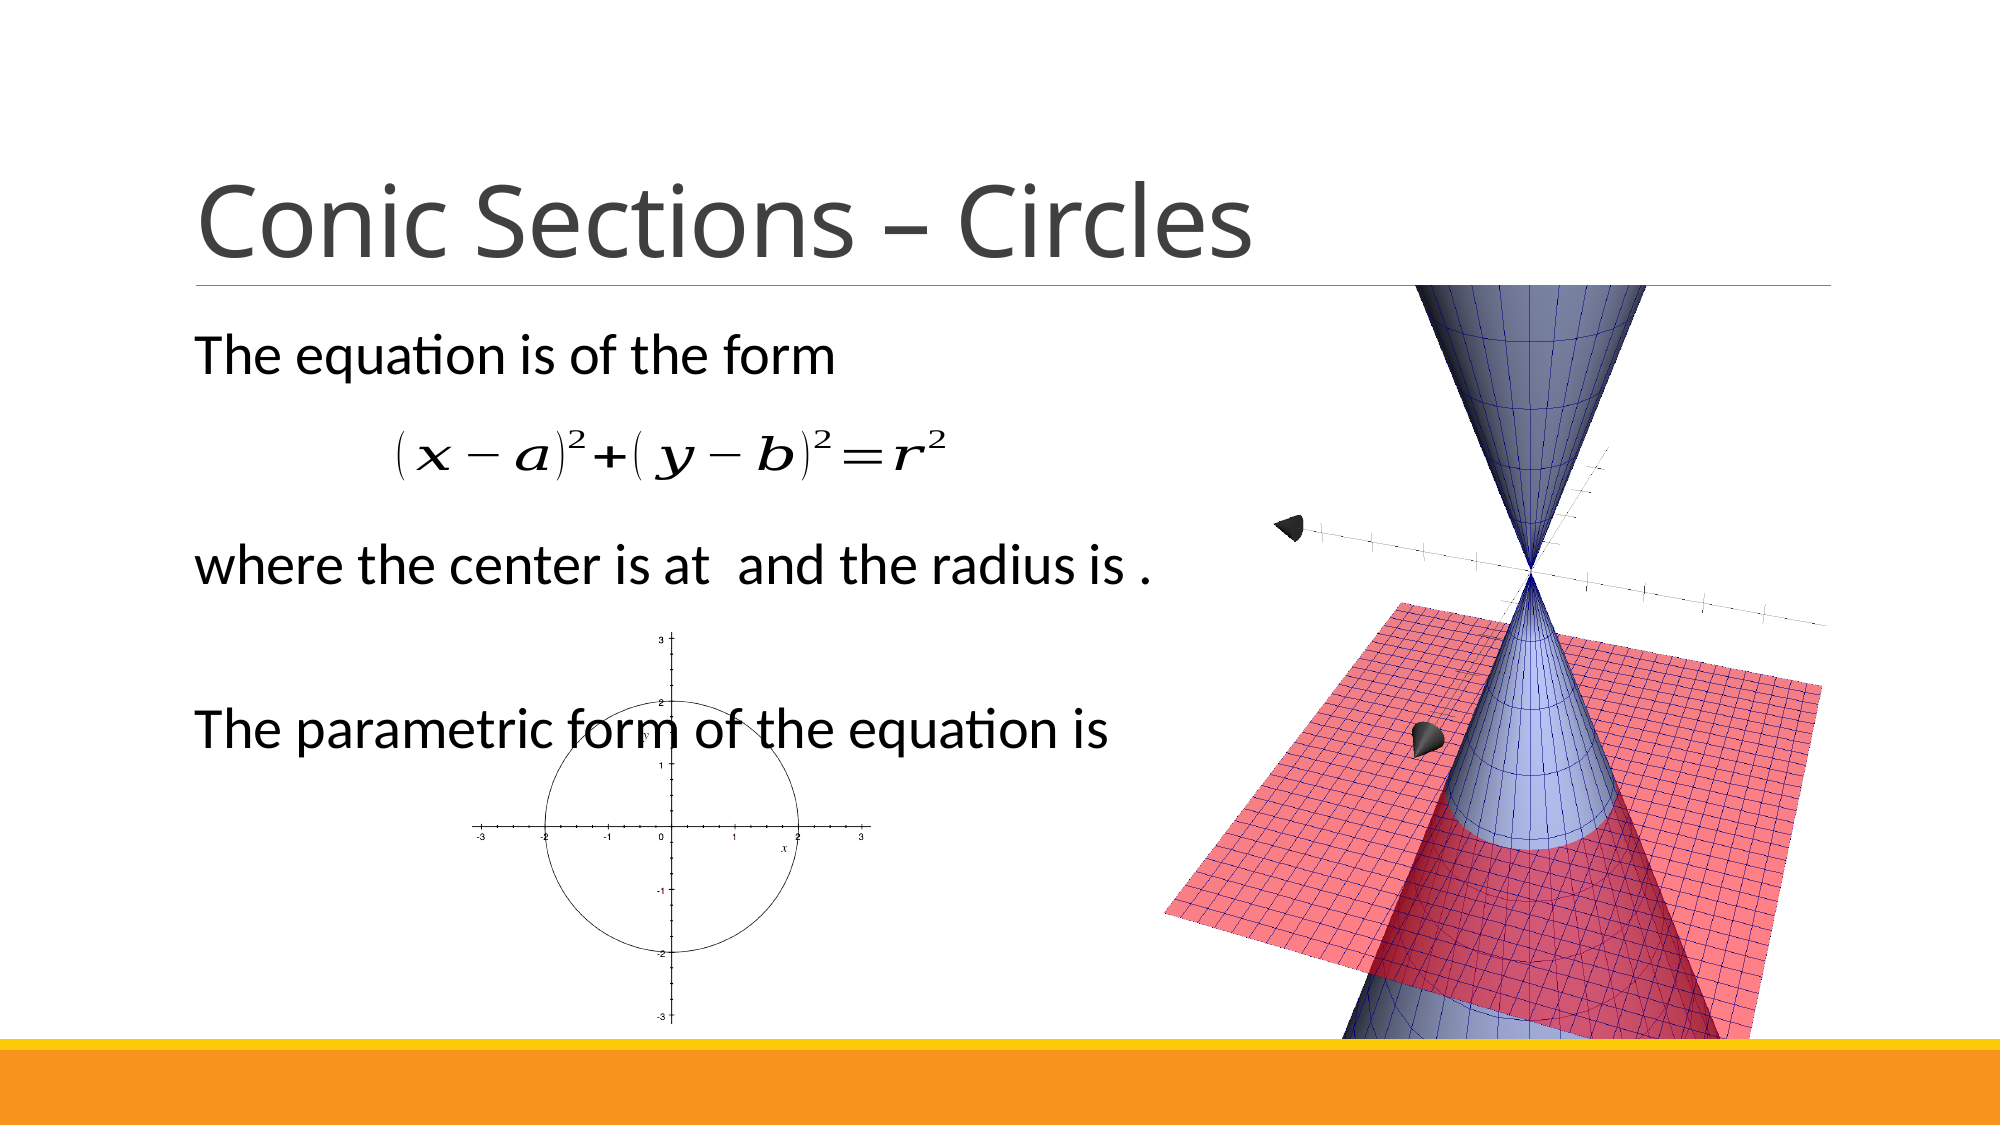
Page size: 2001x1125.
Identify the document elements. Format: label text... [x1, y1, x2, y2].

text_box The parametric form of the equation is [180, 683, 469, 768]
text_box The parametric form of the equation is [879, 683, 1159, 768]
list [1162, 285, 1832, 1040]
picture [472, 631, 871, 1024]
title Conic Sections – Circles [180, 47, 1830, 285]
